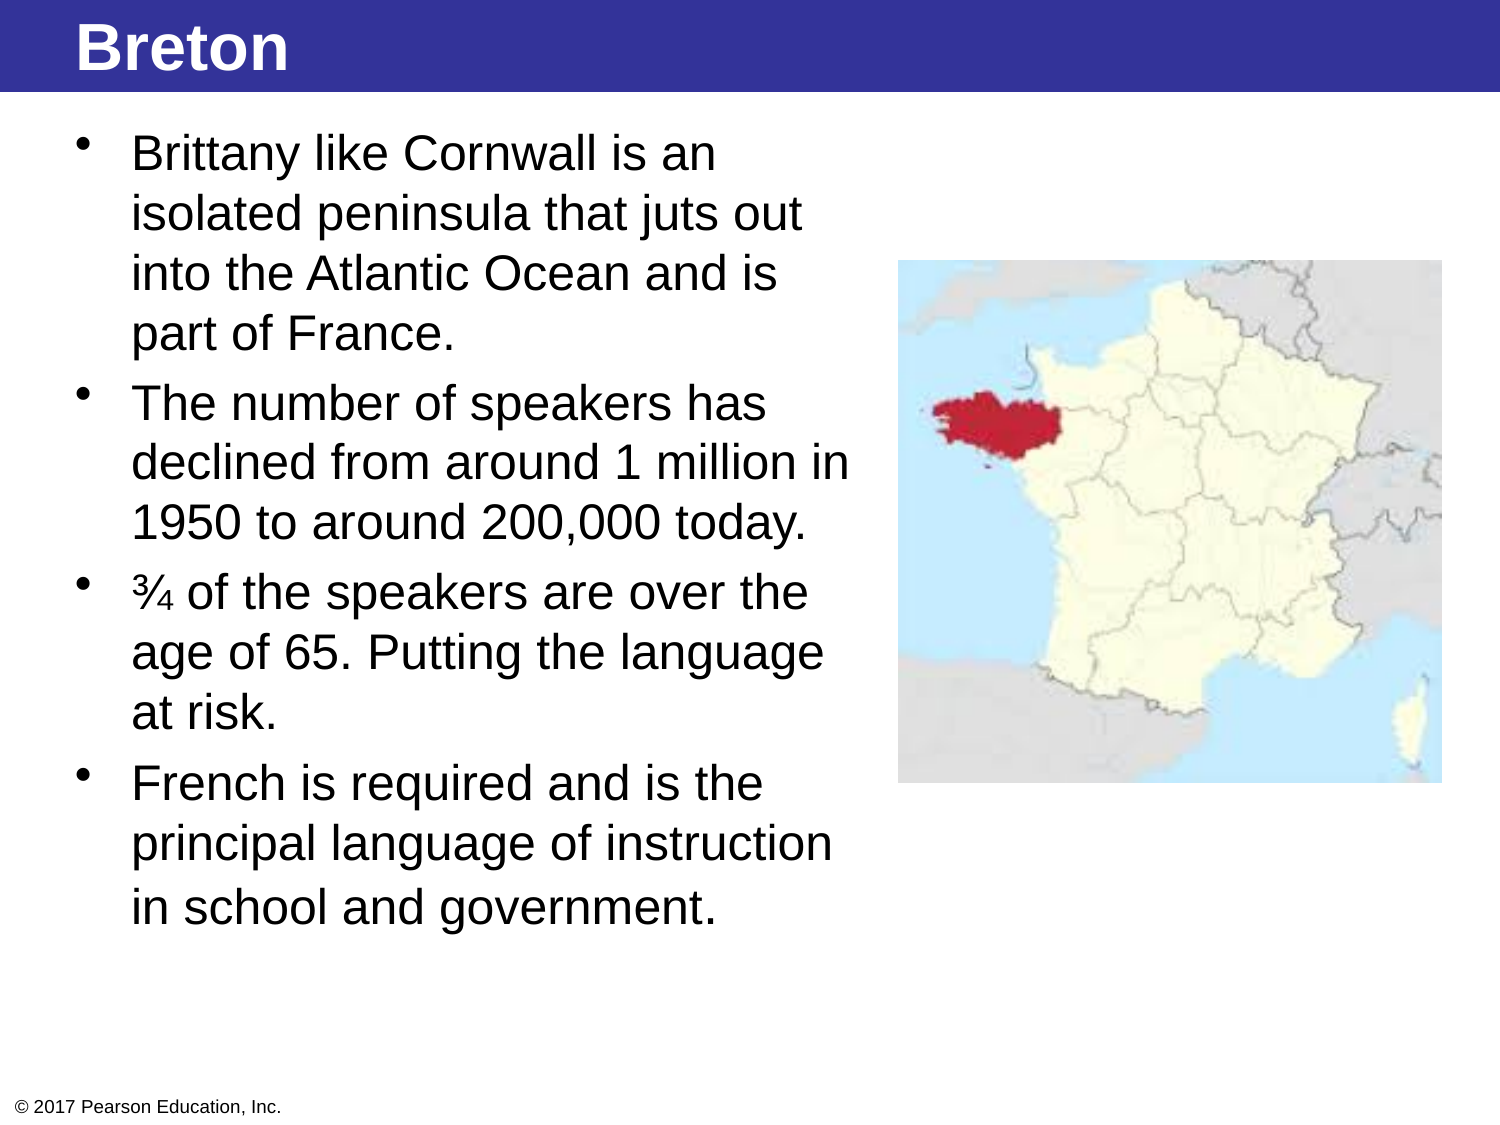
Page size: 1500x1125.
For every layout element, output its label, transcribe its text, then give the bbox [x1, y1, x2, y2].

picture [897, 260, 1442, 783]
list Brittany like Cornwall is an isolated peninsula that juts out into the Atlantic Ocean and is part of France. The number of speakers has declined from around 1 million in 1950 to around 200,000 today. ¾ of the speakers are over the age of 65. Putting the language at risk. French is required and is the principal language of instruction in school and government. [59, 112, 873, 957]
title Breton [0, 0, 1500, 92]
